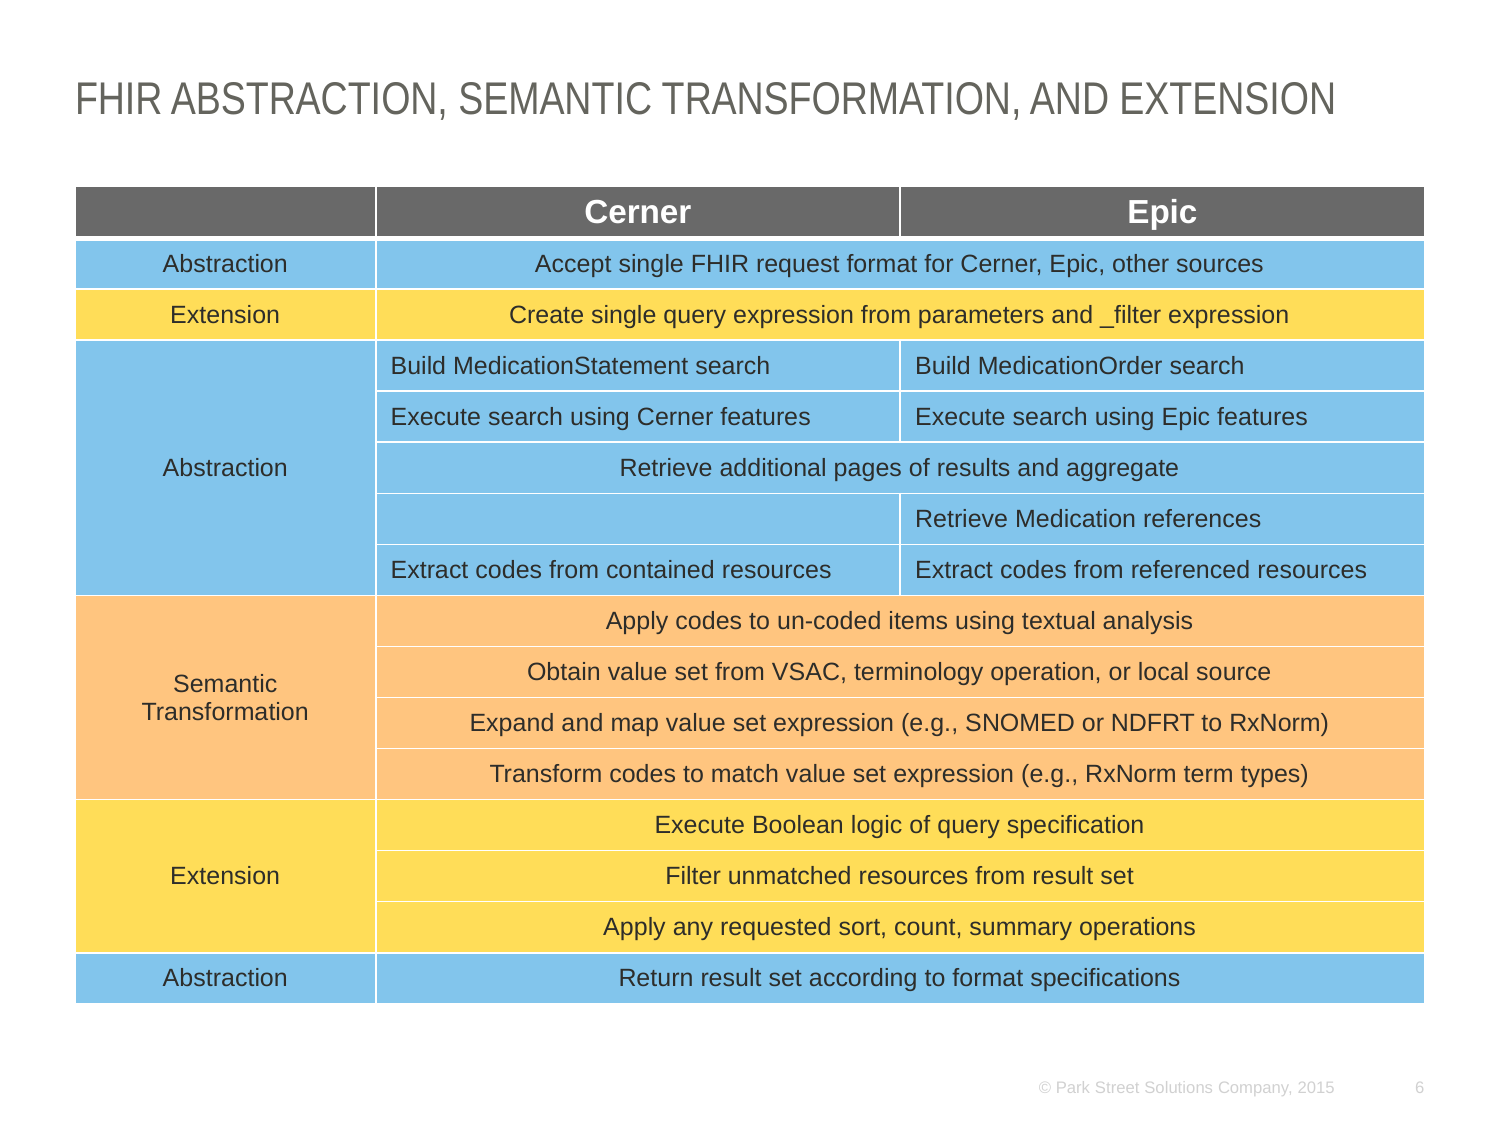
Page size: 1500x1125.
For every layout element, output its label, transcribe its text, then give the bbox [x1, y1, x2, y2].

table_cell Extension [76, 800, 375, 952]
table_cell Apply any requested sort, count, summary operations [377, 902, 1424, 952]
table_cell Retrieve Medication references [901, 494, 1424, 544]
table_cell Obtain value set from VSAC, terminology operation, or local source [377, 647, 1424, 697]
table_cell Execute Boolean logic of query specification [377, 800, 1424, 850]
table_cell Extension [76, 290, 375, 339]
table_cell Transform codes to match value set expression (e.g., RxNorm term types) [377, 749, 1424, 799]
table_cell Filter unmatched resources from result set [377, 851, 1424, 901]
table_cell Apply codes to un-coded items using textual analysis [377, 596, 1424, 646]
table_cell Extract codes from referenced resources [901, 545, 1424, 595]
table_cell Build MedicationOrder search [901, 341, 1424, 390]
table_cell Extract codes from contained resources [377, 545, 899, 595]
table_cell Return result set according to format specifications [377, 954, 1424, 1003]
table_cell Retrieve additional pages of results and aggregate [377, 443, 1424, 493]
table_cell Accept single FHIR request format for Cerner, Epic, other sources [377, 241, 1424, 288]
table_cell Semantic Transformation [76, 596, 375, 799]
table_cell Abstraction [76, 954, 375, 1003]
table_cell Expand and map value set expression (e.g., SNOMED or NDFRT to RxNorm) [377, 698, 1424, 748]
table_cell Build MedicationStatement search [377, 341, 899, 390]
table_cell Abstraction [76, 341, 375, 595]
title FHIR Abstraction, Semantic Transformation, and Extension [75, 75, 1425, 162]
table_cell Execute search using Cerner features [377, 392, 899, 441]
table_cell Execute search using Epic features [901, 392, 1424, 441]
table_header Epic [901, 187, 1424, 236]
table_cell Abstraction [76, 241, 375, 288]
table_cell [377, 494, 899, 544]
table_cell Create single query expression from parameters and _filter expression [377, 290, 1424, 339]
table_header [76, 187, 375, 236]
table_header Cerner [377, 187, 899, 236]
